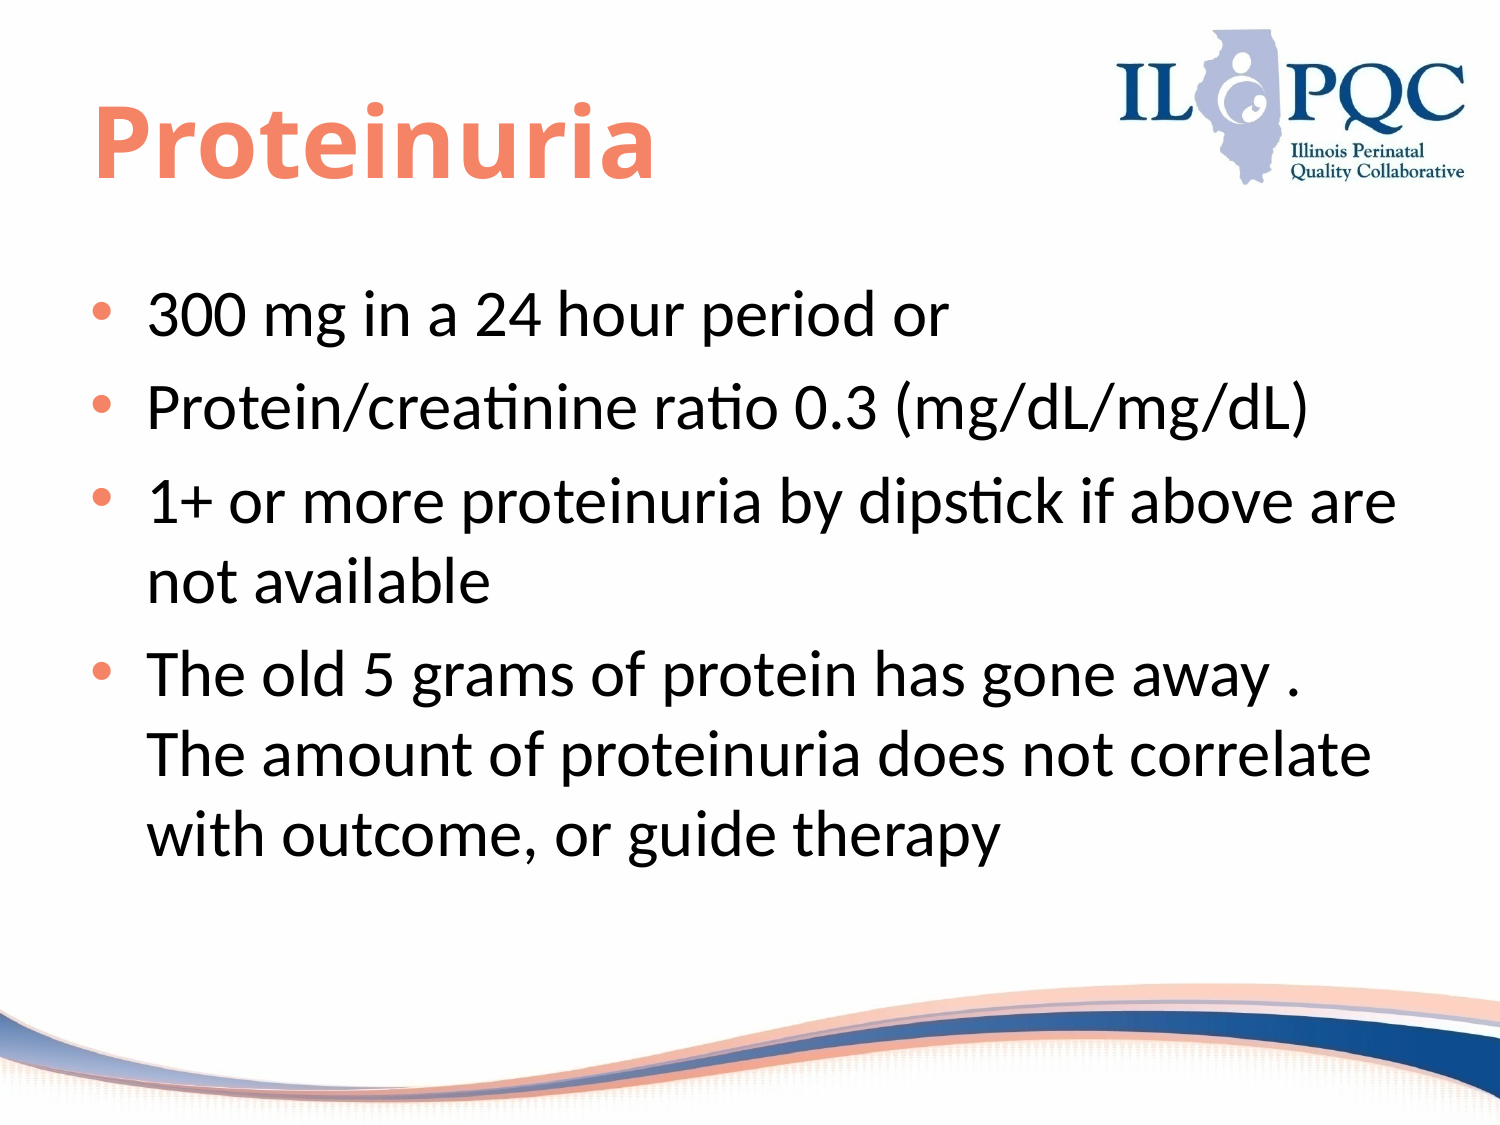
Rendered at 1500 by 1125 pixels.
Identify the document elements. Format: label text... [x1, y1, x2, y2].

picture [0, 0, 1500, 1125]
list 300 mg in a 24 hour period or Protein/creatinine ratio 0.3 (mg/dL/mg/dL) 1+ or more proteinuria by dipstick if above are not available The old 5 grams of protein has gone away . The amount of proteinuria does not correlate with outcome, or guide therapy [75, 262, 1425, 1005]
title Proteinuria [75, 45, 1425, 233]
